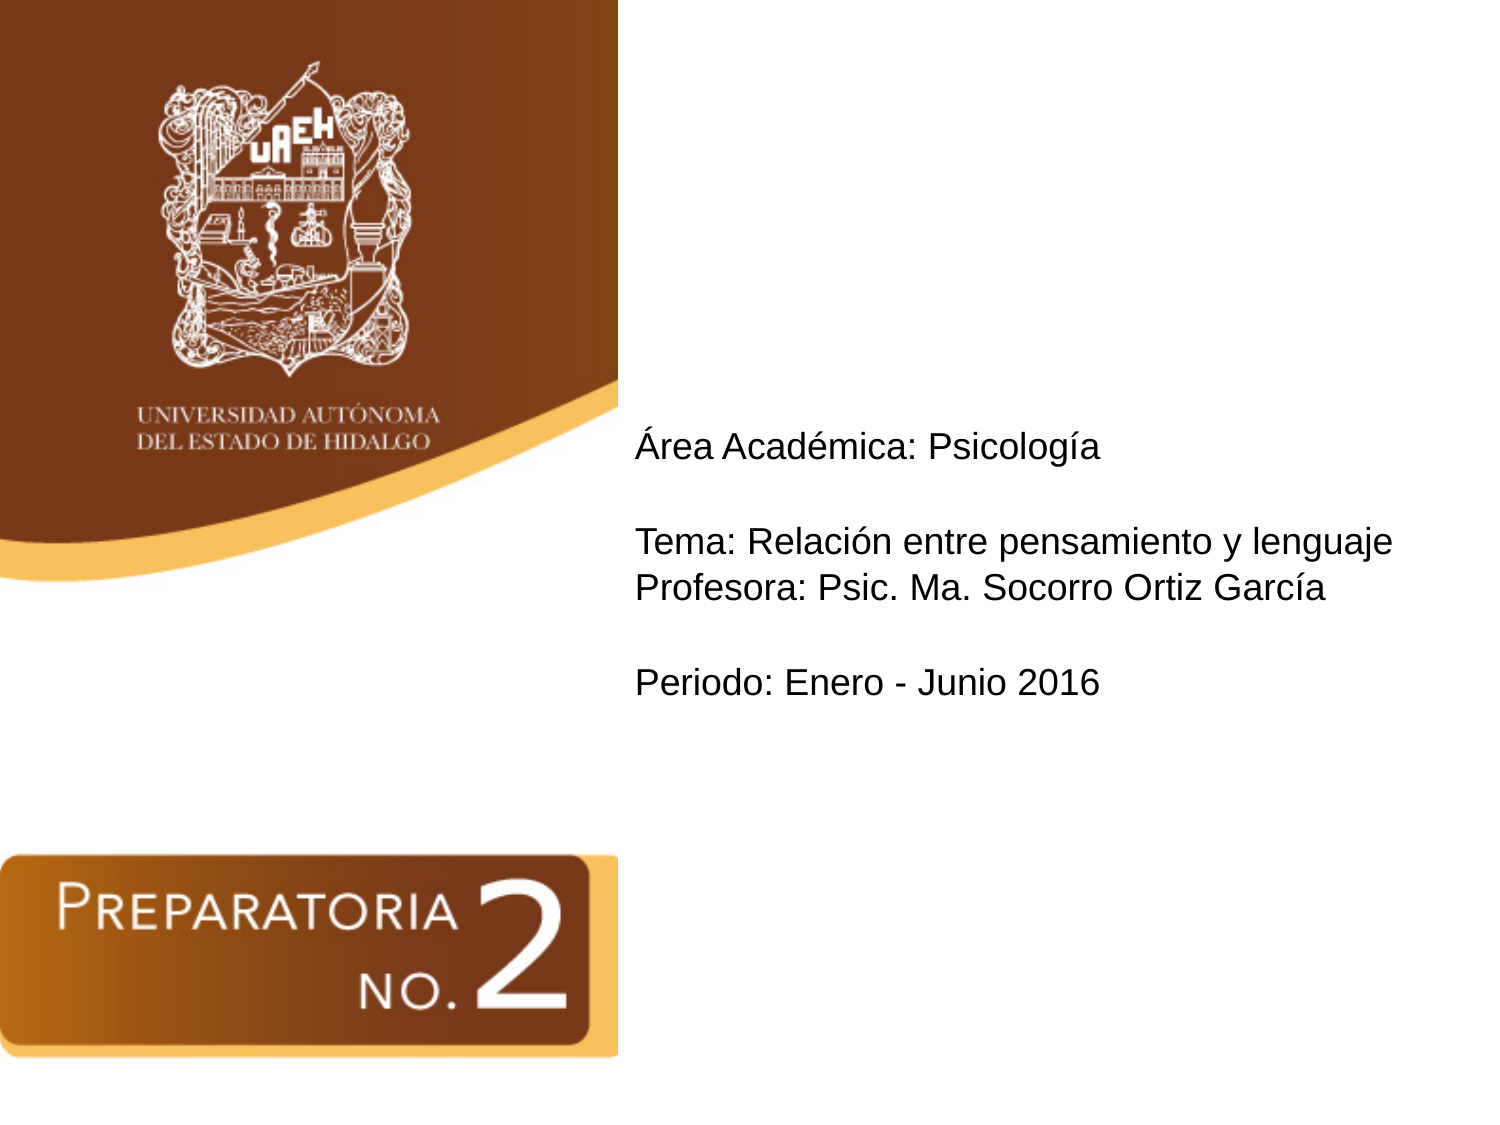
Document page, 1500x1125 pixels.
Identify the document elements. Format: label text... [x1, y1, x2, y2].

picture [0, 0, 618, 1125]
text_box Área Académica: Psicología Tema: Relación entre pensamiento y lenguaje Profesora: Psic. Ma. Socorro Ortiz García Periodo: Enero - Junio 2016 [618, 0, 1500, 1125]
